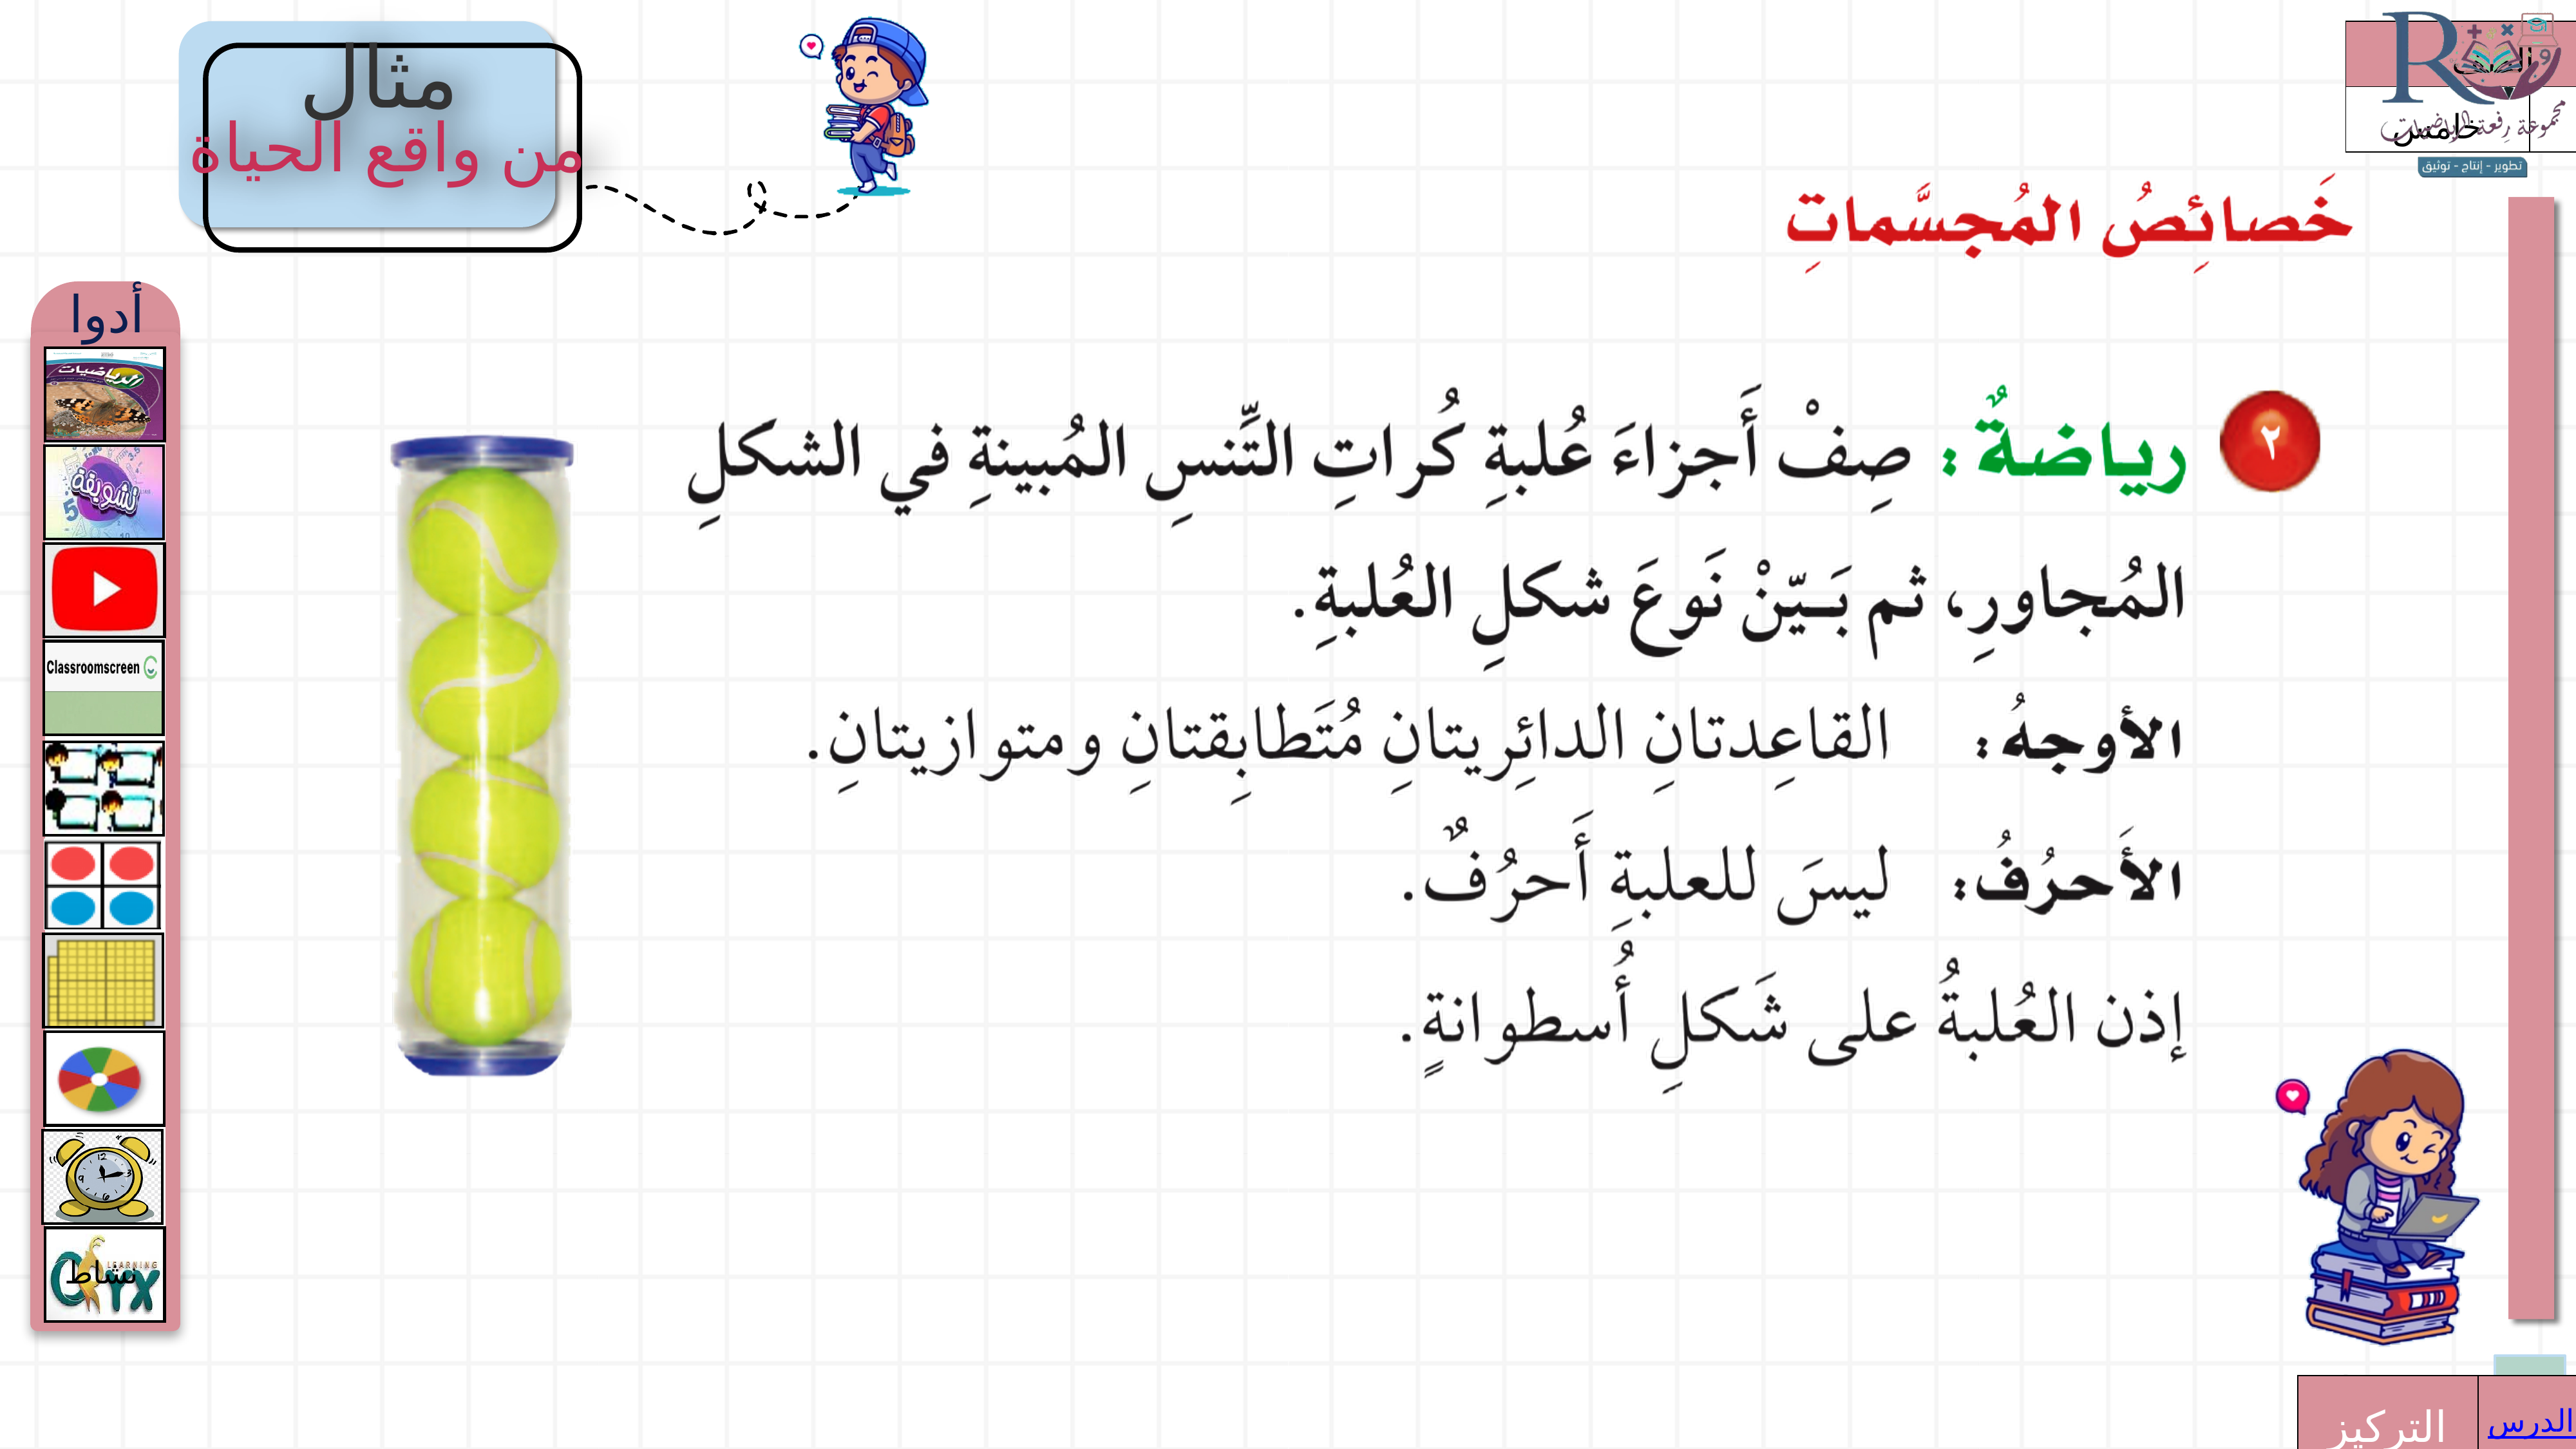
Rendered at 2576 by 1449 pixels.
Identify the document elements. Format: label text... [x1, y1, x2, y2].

picture [316, 370, 2576, 1375]
picture [1736, 151, 2365, 290]
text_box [0, 269, 208, 1324]
table_header التركيز [2298, 1376, 2477, 1449]
table_header فكرة الدرس [2479, 1376, 2576, 1449]
picture [2372, 0, 2576, 185]
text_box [160, 8, 972, 251]
